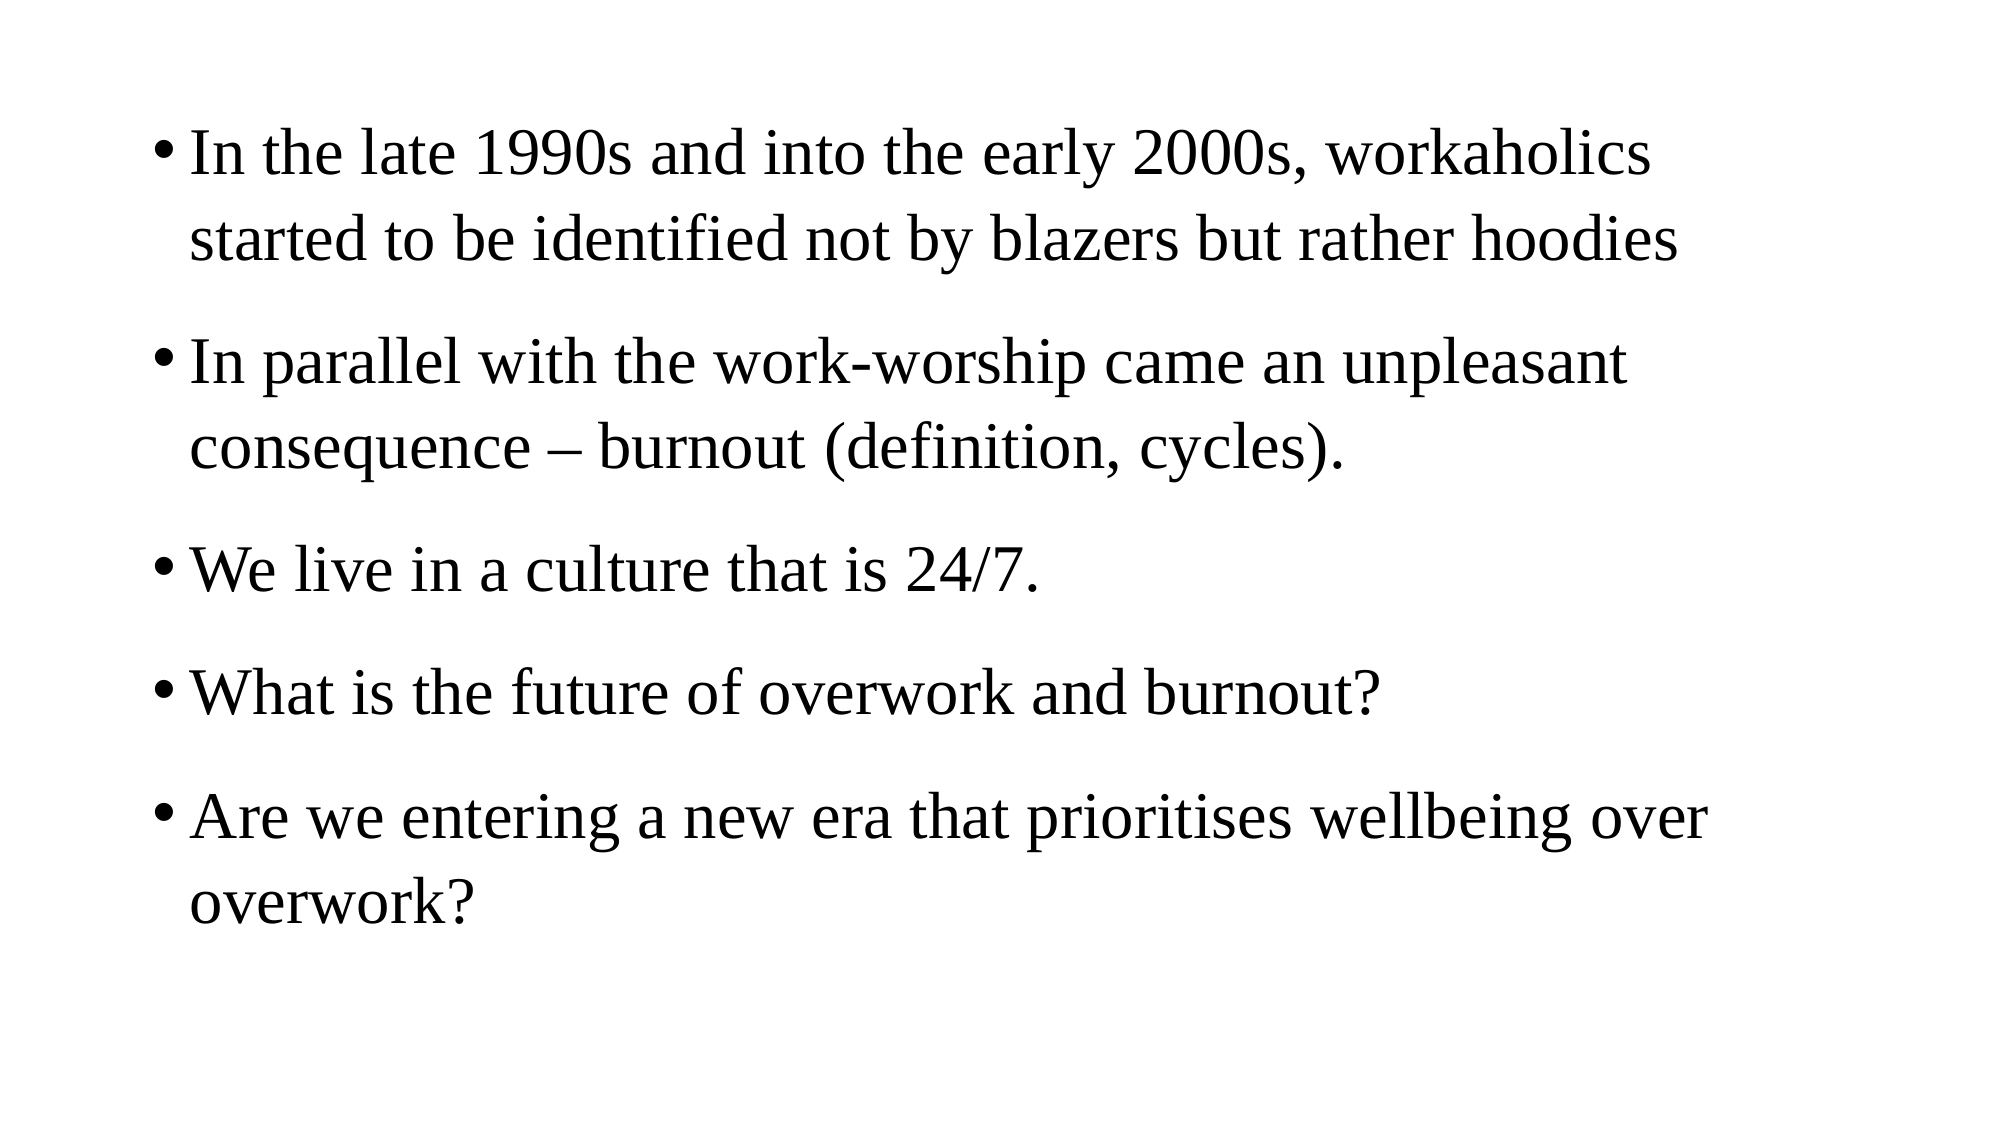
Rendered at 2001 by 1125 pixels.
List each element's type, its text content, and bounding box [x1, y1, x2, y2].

list In the late 1990s and into the early 2000s, workaholics started to be identified not by blazers but rather hoodies In parallel with the work-worship came an unpleasant consequence – burnout (definition, cycles). We live in a culture that is 24/7. What is the future of overwork and burnout? Are we entering a new era that prioritises wellbeing over overwork? [137, 94, 1863, 1014]
